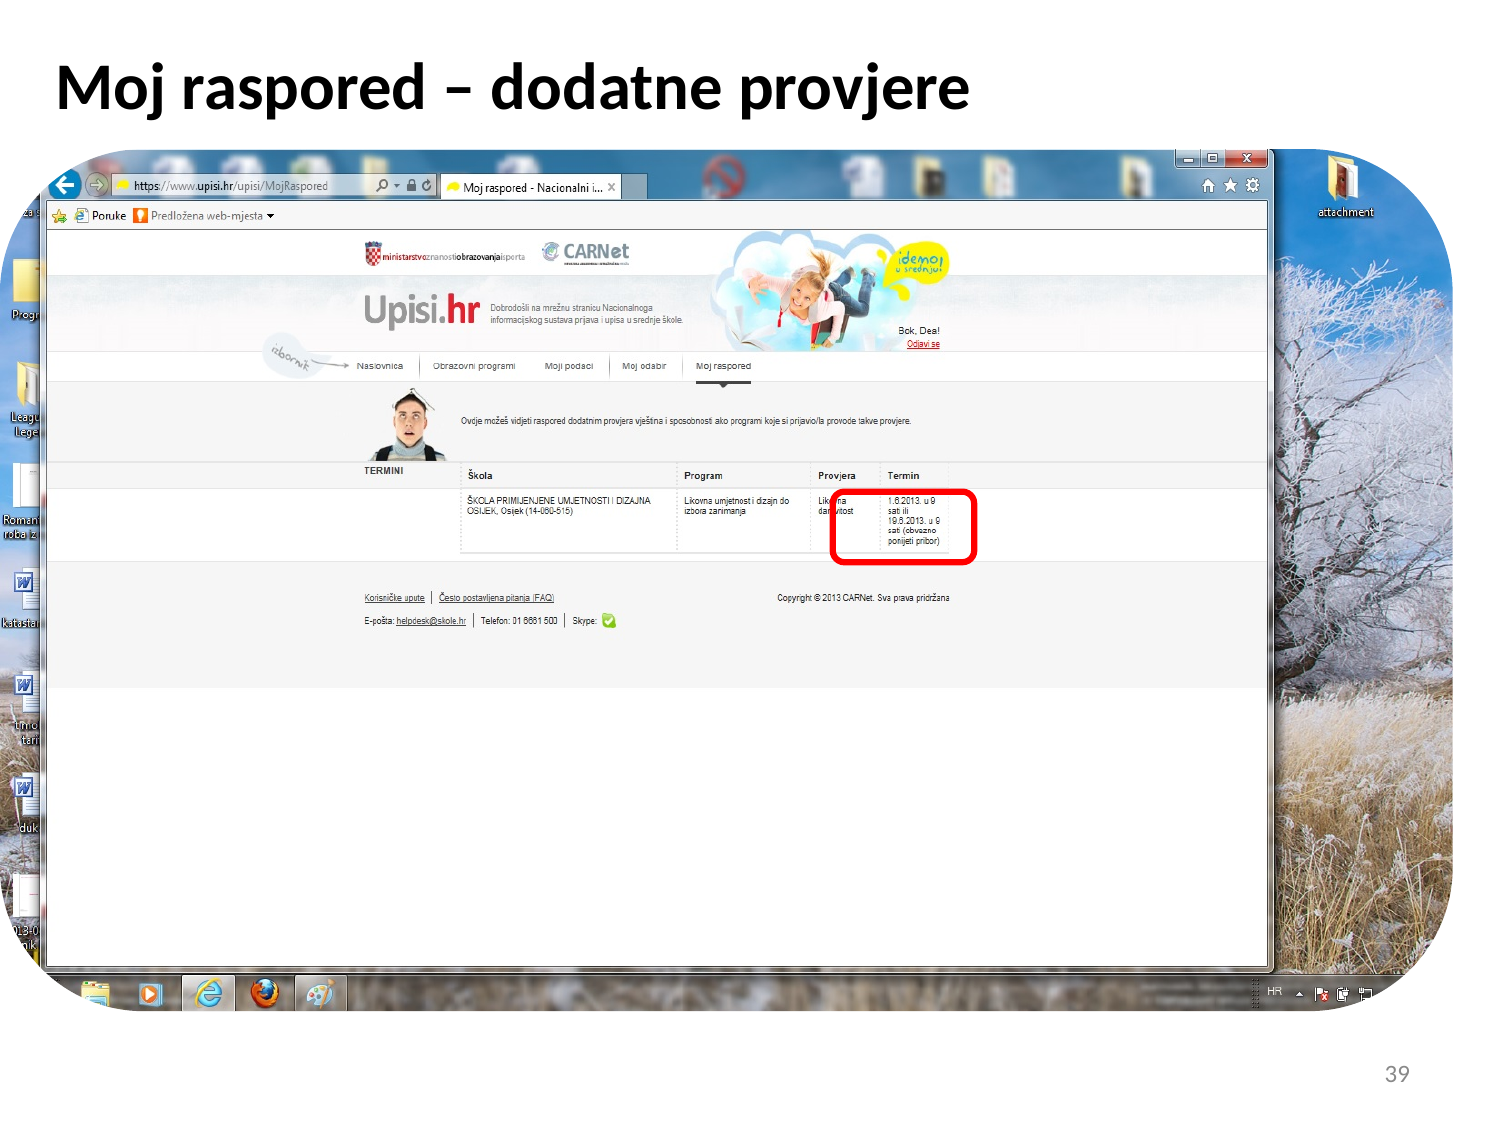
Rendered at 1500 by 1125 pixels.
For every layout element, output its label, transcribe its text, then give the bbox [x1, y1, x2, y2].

text_box 39 [1074, 1042, 1425, 1103]
text_box [830, 489, 977, 565]
text_box [0, 149, 1453, 1012]
text_box Moj raspored – dodatne provjere [41, 30, 1094, 135]
